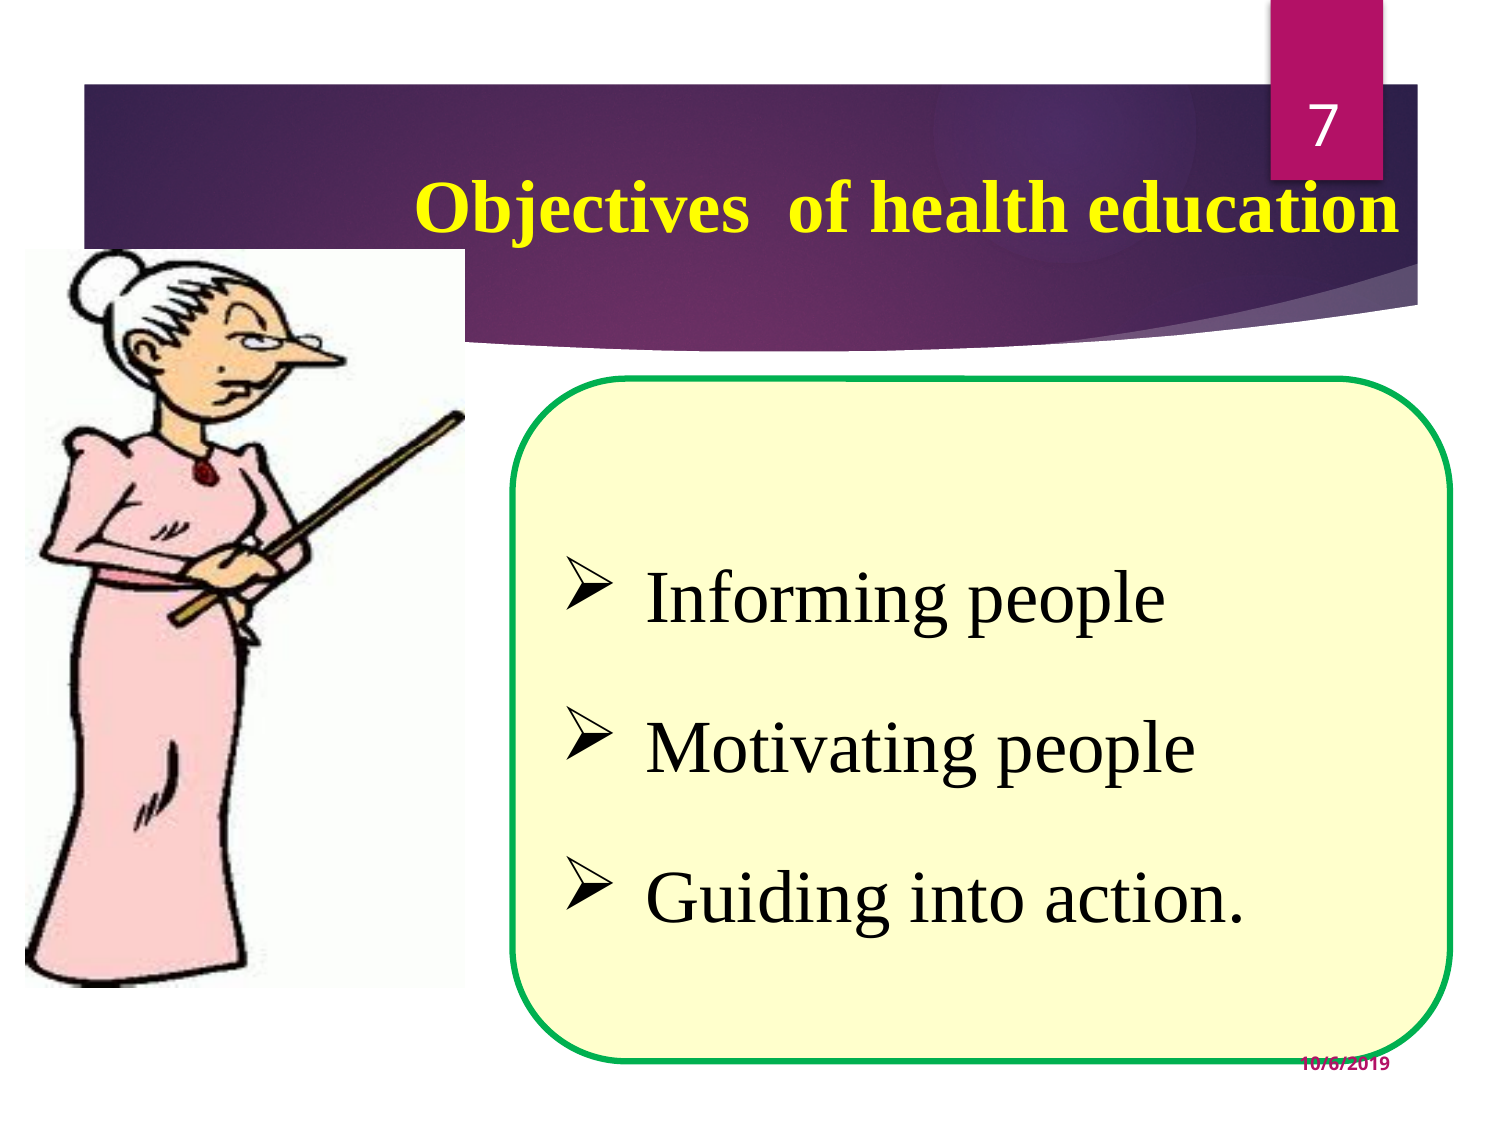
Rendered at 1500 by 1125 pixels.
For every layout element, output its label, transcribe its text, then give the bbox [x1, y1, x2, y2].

text_box Objectives of health education [398, 149, 1416, 255]
text_box Informing people Motivating people Guiding into action. [510, 377, 1452, 1063]
picture [24, 249, 465, 988]
text_box [50, 312, 1425, 1063]
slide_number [1242, 1044, 1405, 1082]
slide_number 7 [1259, 48, 1390, 175]
